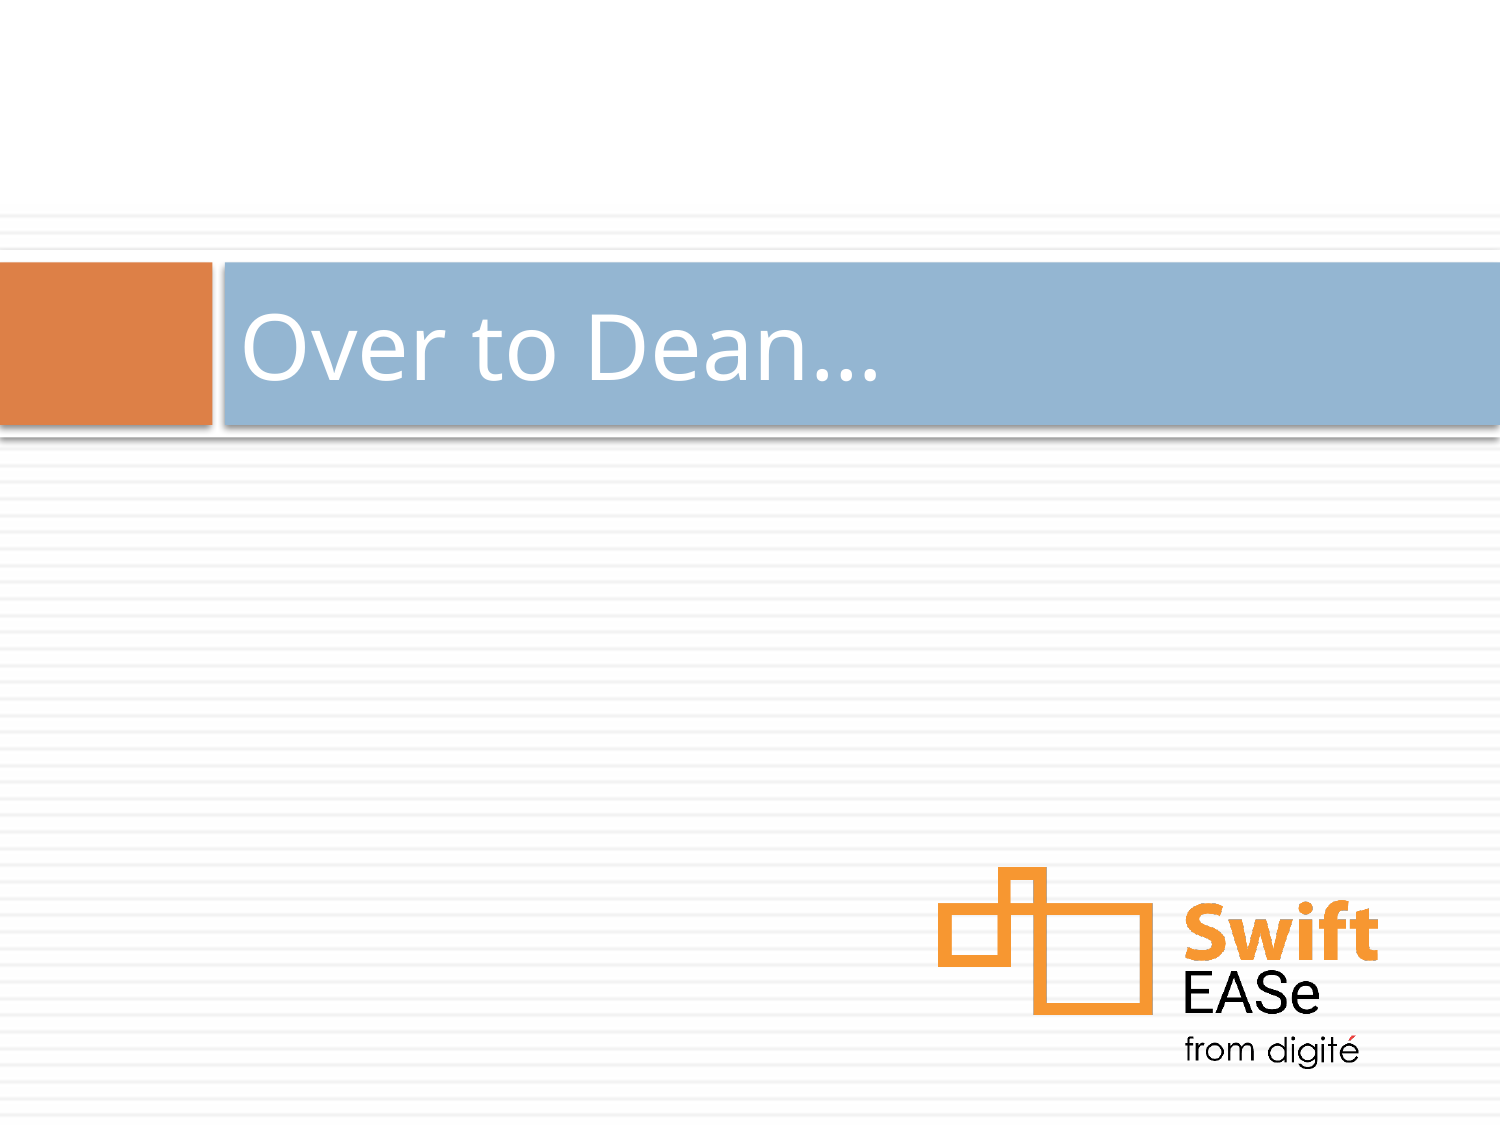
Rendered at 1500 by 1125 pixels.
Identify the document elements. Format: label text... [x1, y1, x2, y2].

picture [938, 867, 1378, 1070]
title Over to Dean… [225, 262, 1475, 425]
